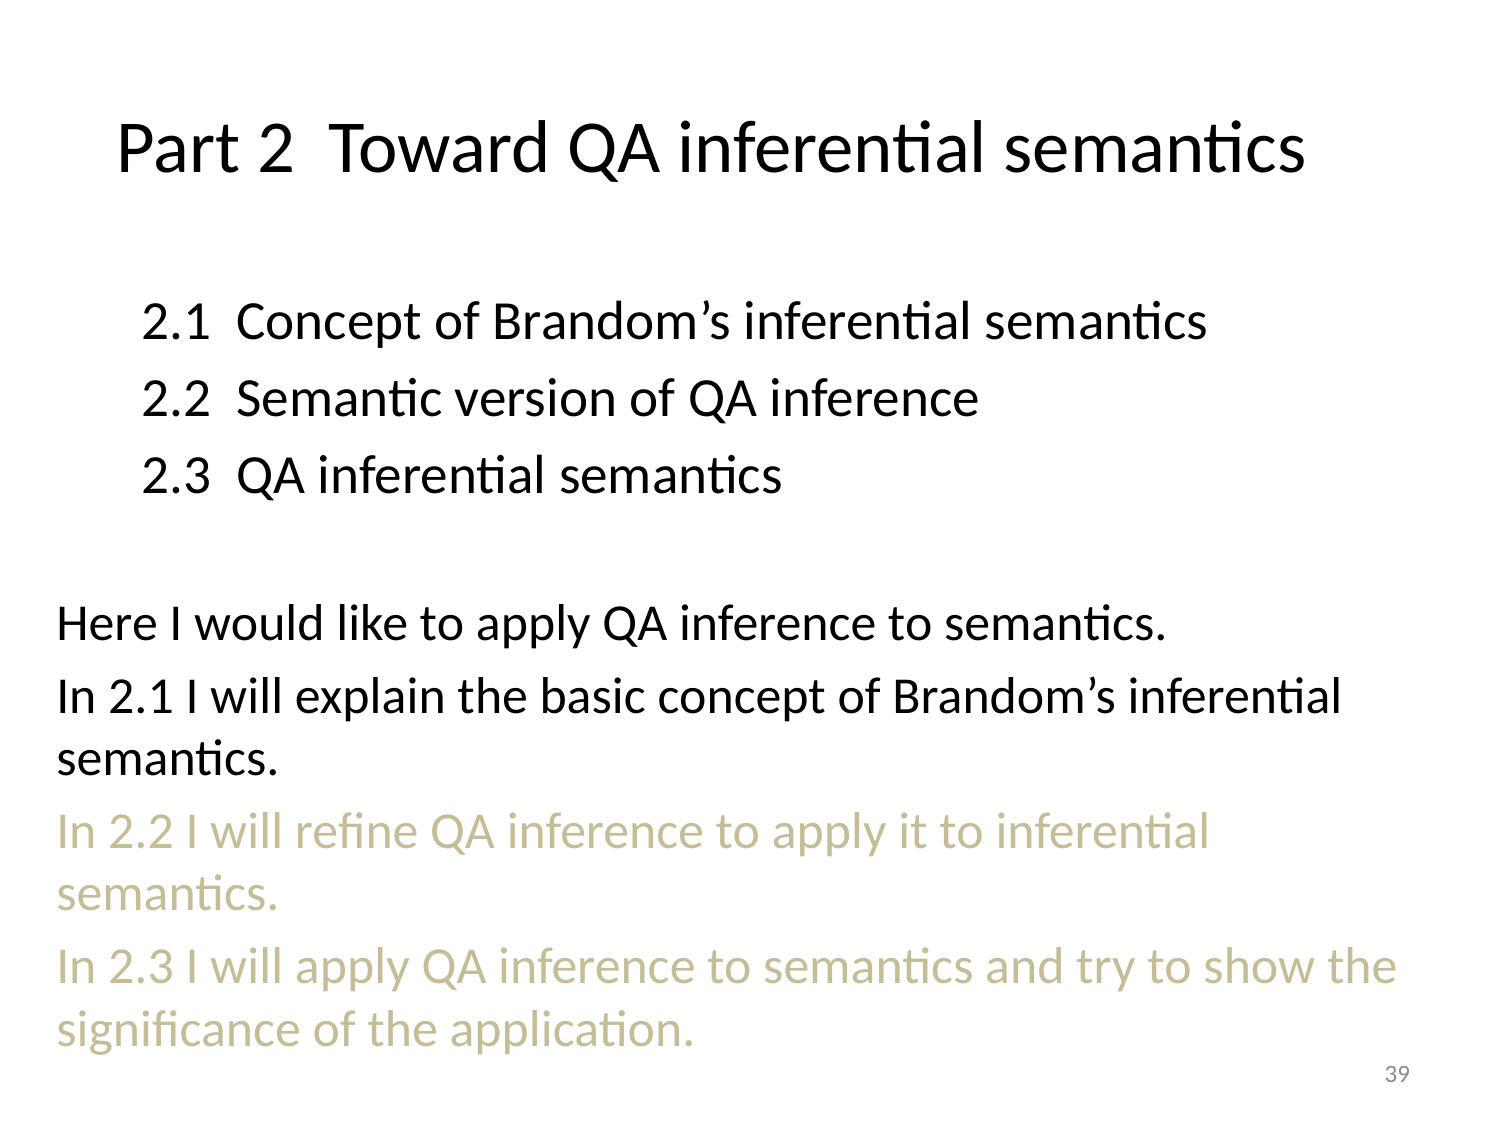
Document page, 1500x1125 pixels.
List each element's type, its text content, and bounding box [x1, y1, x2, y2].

list Part 2 Toward QA inferential semantics 2.1 Concept of Brandom’s inferential semantics 2.2 Semantic version of QA inference 2.3 QA inferential semantics Here I would like to apply QA inference to semantics. In 2.1 I will explain the basic concept of Brandom’s inferential semantics. In 2.2 I will refine QA inference to apply it to inferential semantics. In 2.3 I will apply QA inference to semantics and try to show the significance of the application. [41, 90, 1459, 1071]
slide_number 39 [1074, 1042, 1425, 1103]
